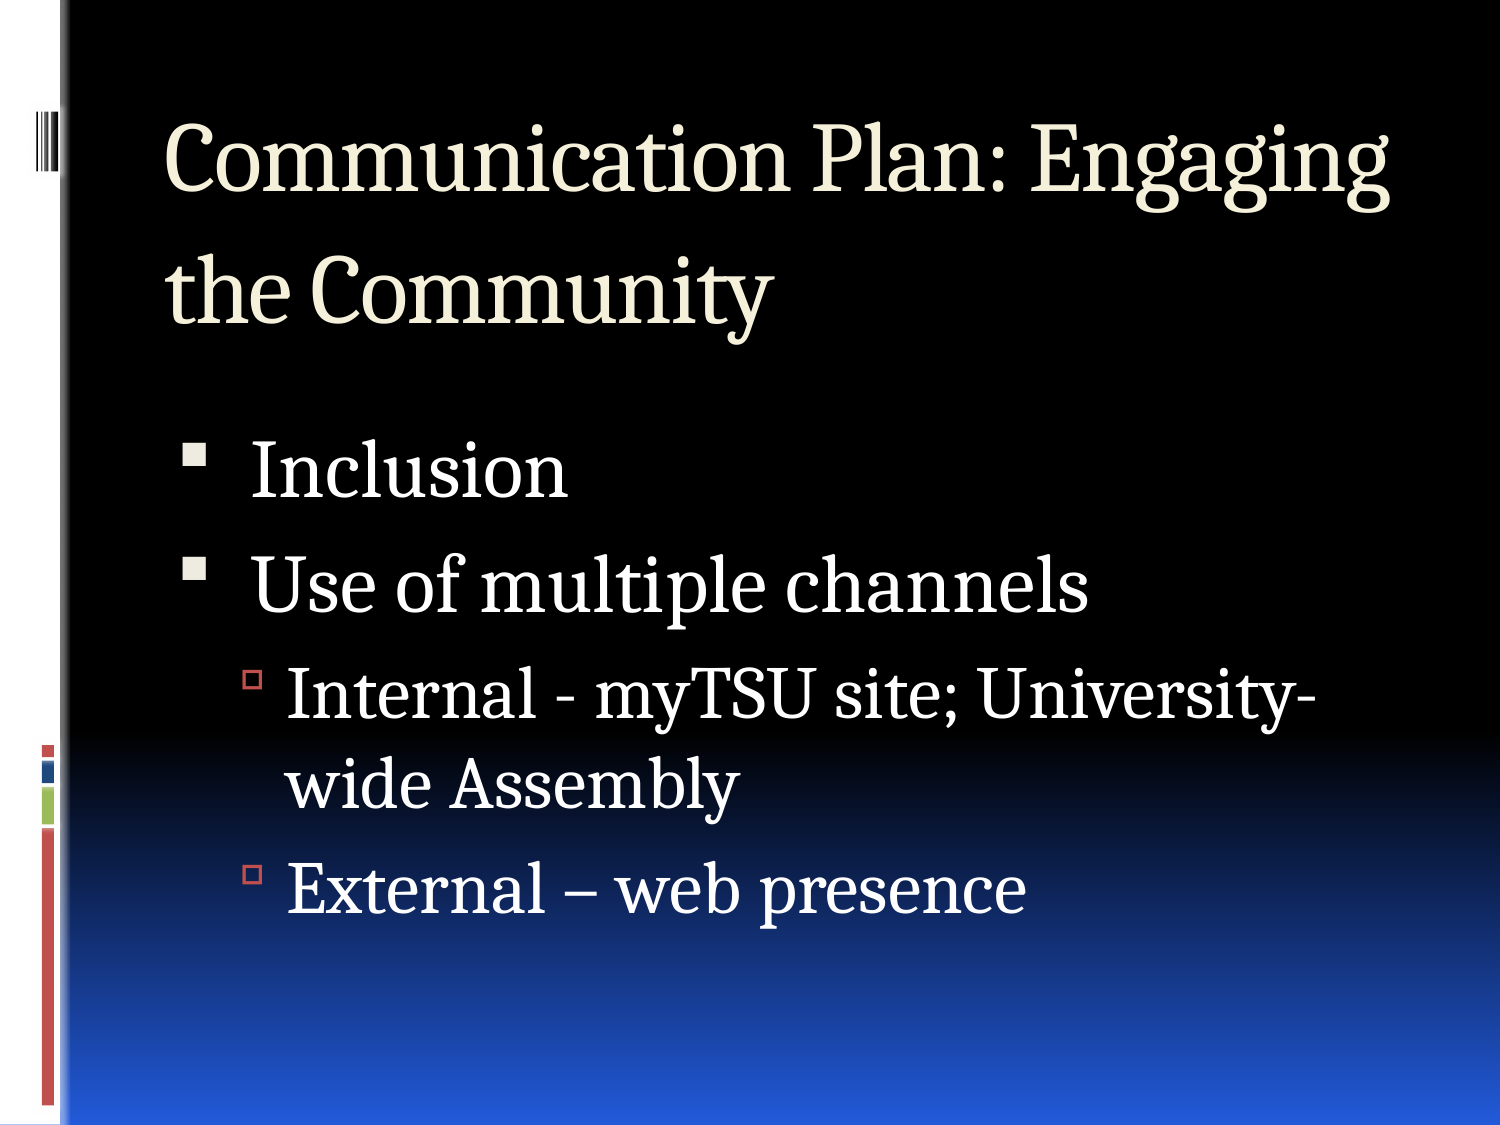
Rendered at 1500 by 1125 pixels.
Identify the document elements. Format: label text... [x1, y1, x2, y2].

list Inclusion Use of multiple channels Internal - myTSU site; University-wide Assembly External – web presence [150, 292, 1425, 1043]
title Communication Plan: Engaging the Community [150, 83, 1425, 234]
